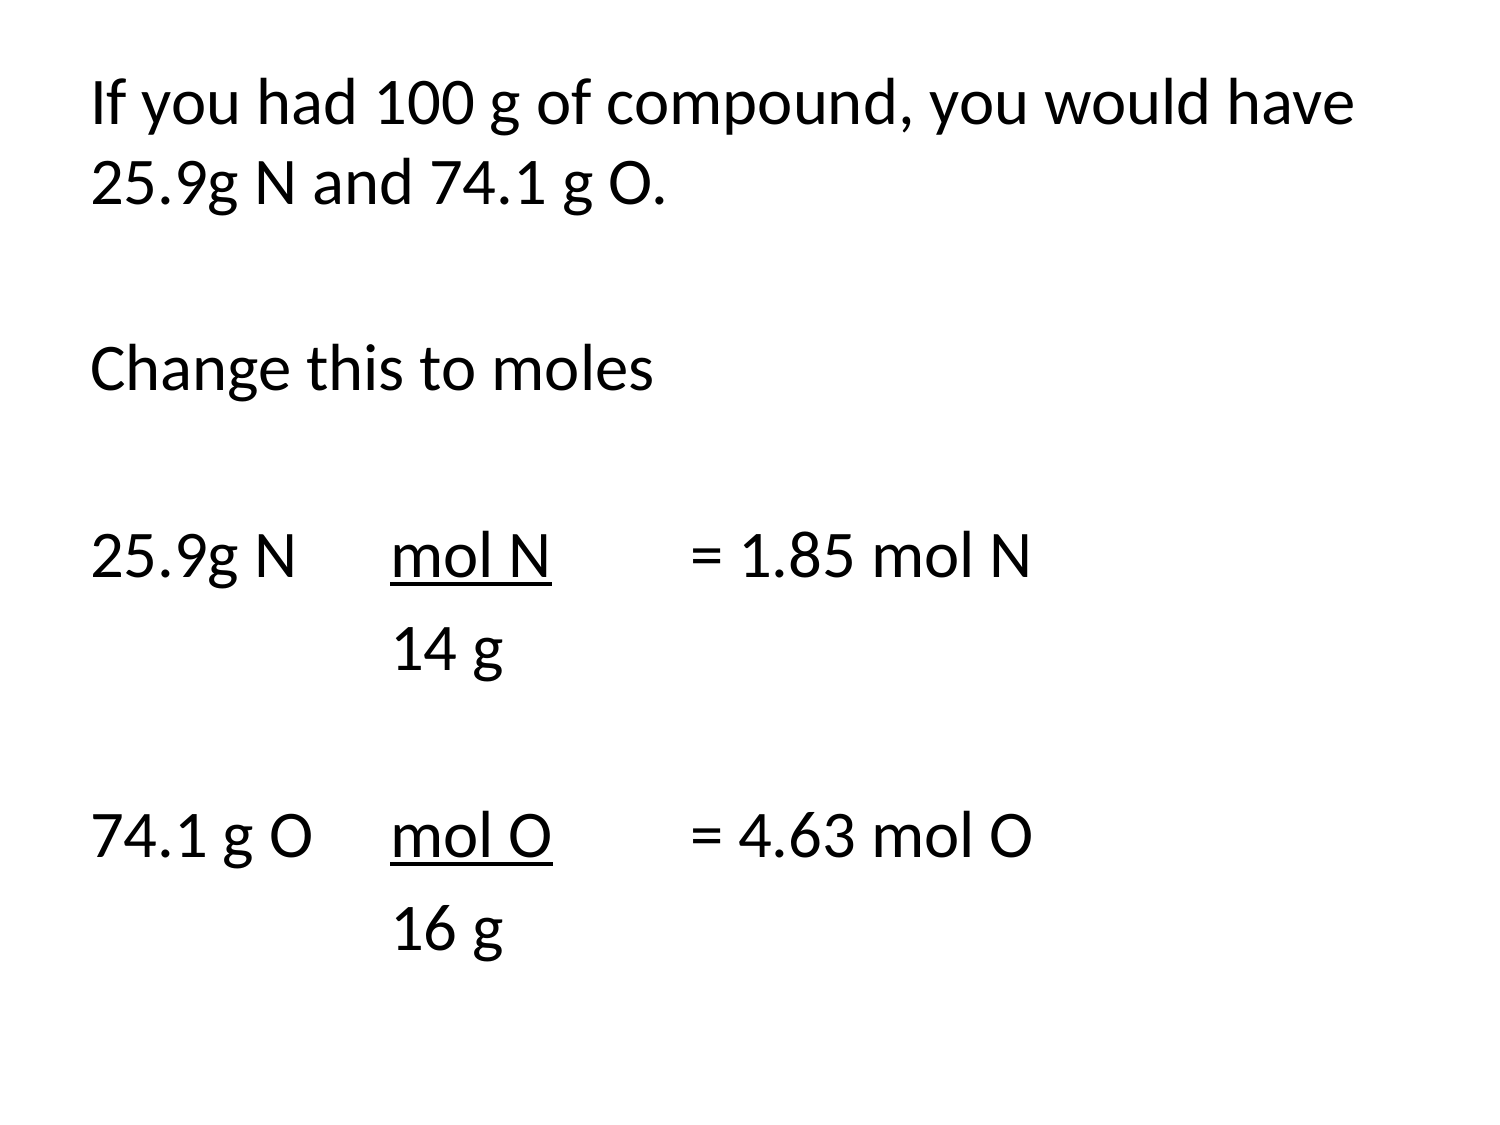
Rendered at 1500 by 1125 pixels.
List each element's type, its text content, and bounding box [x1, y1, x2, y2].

list If you had 100 g of compound, you would have 25.9g N and 74.1 g O. Change this to moles 25.9g N mol N = 1.85 mol N 14 g 74.1 g O mol O = 4.63 mol O 16 g [75, 50, 1425, 1005]
